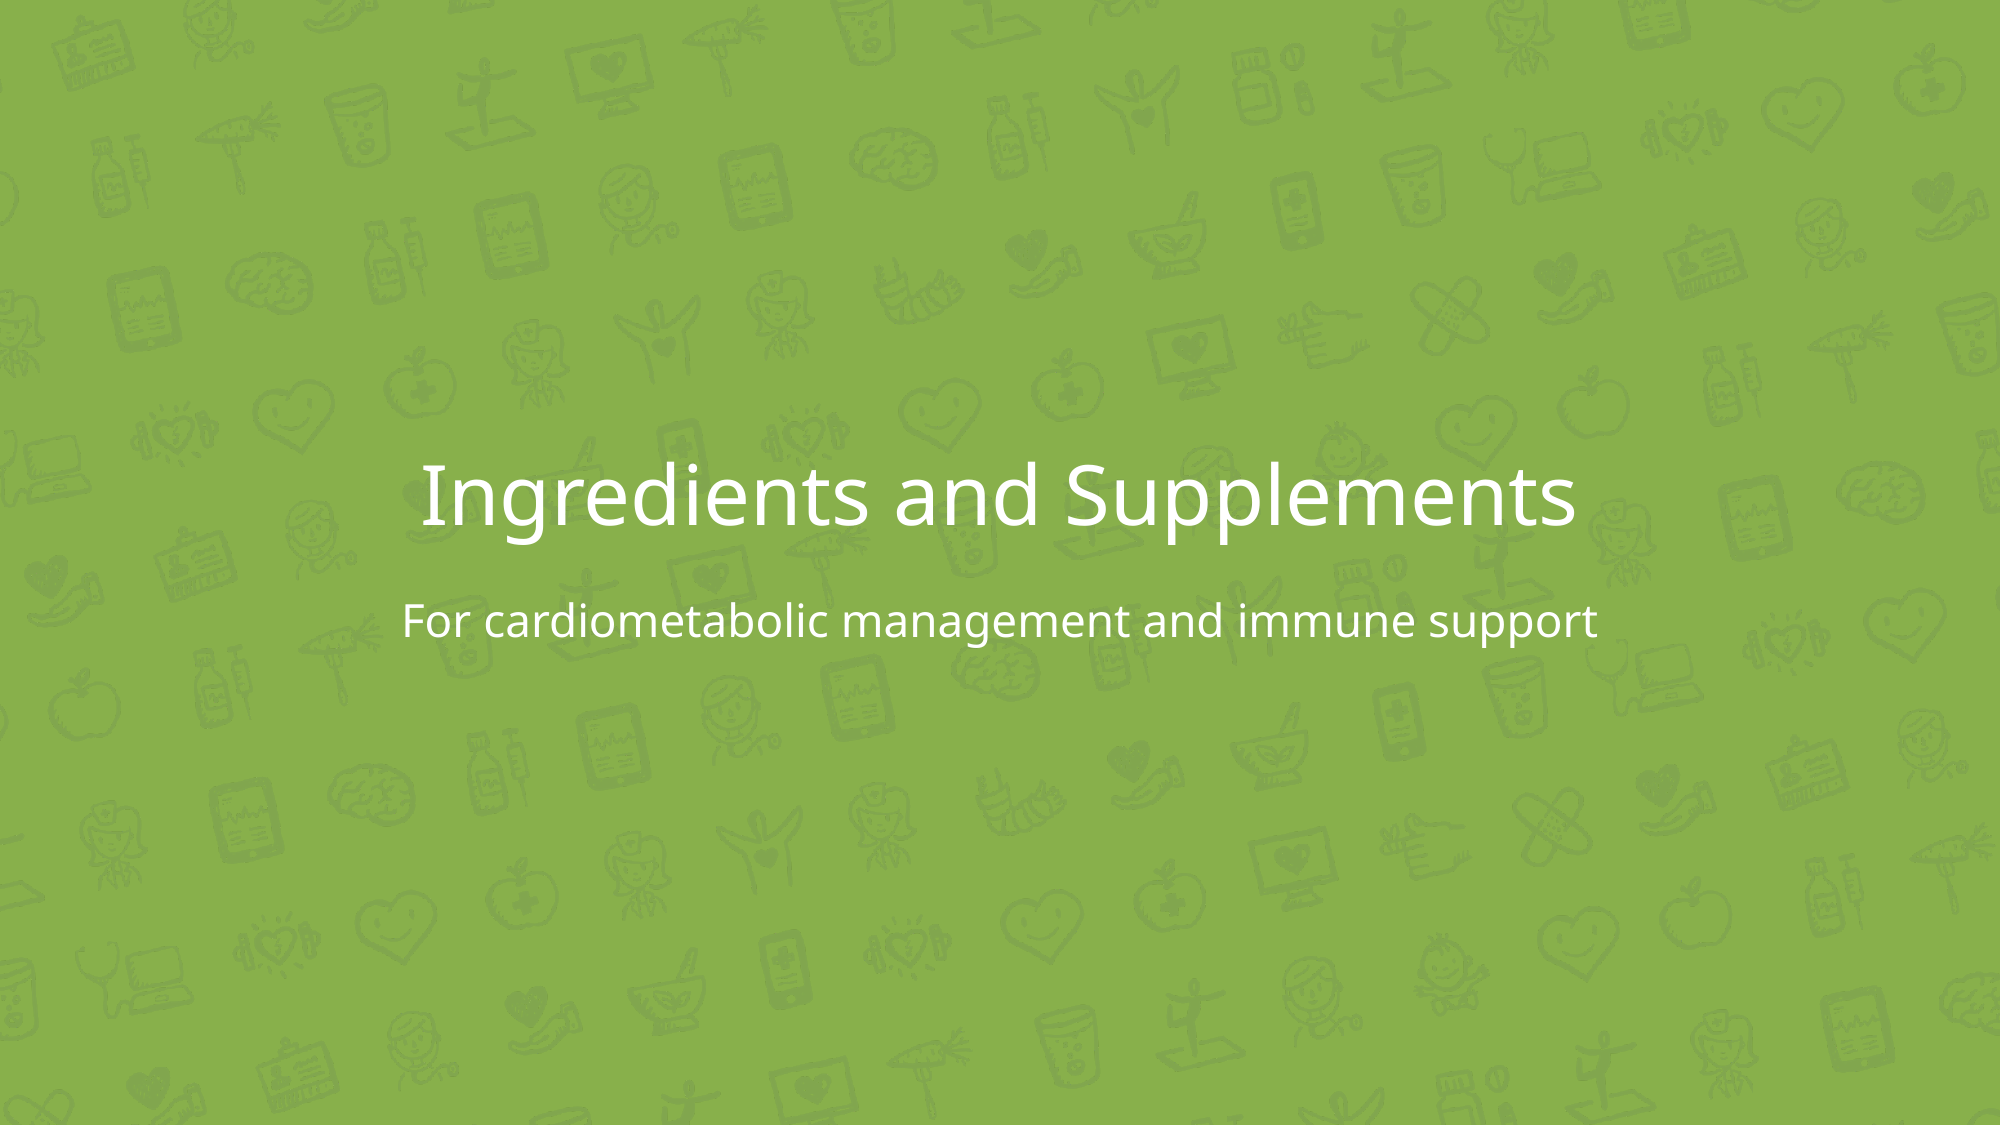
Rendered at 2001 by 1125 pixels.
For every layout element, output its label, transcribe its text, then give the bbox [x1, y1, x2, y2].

subtitle For cardiometabolic management and immune support [263, 568, 1737, 741]
title Ingredients and Supplements [0, 426, 2000, 624]
